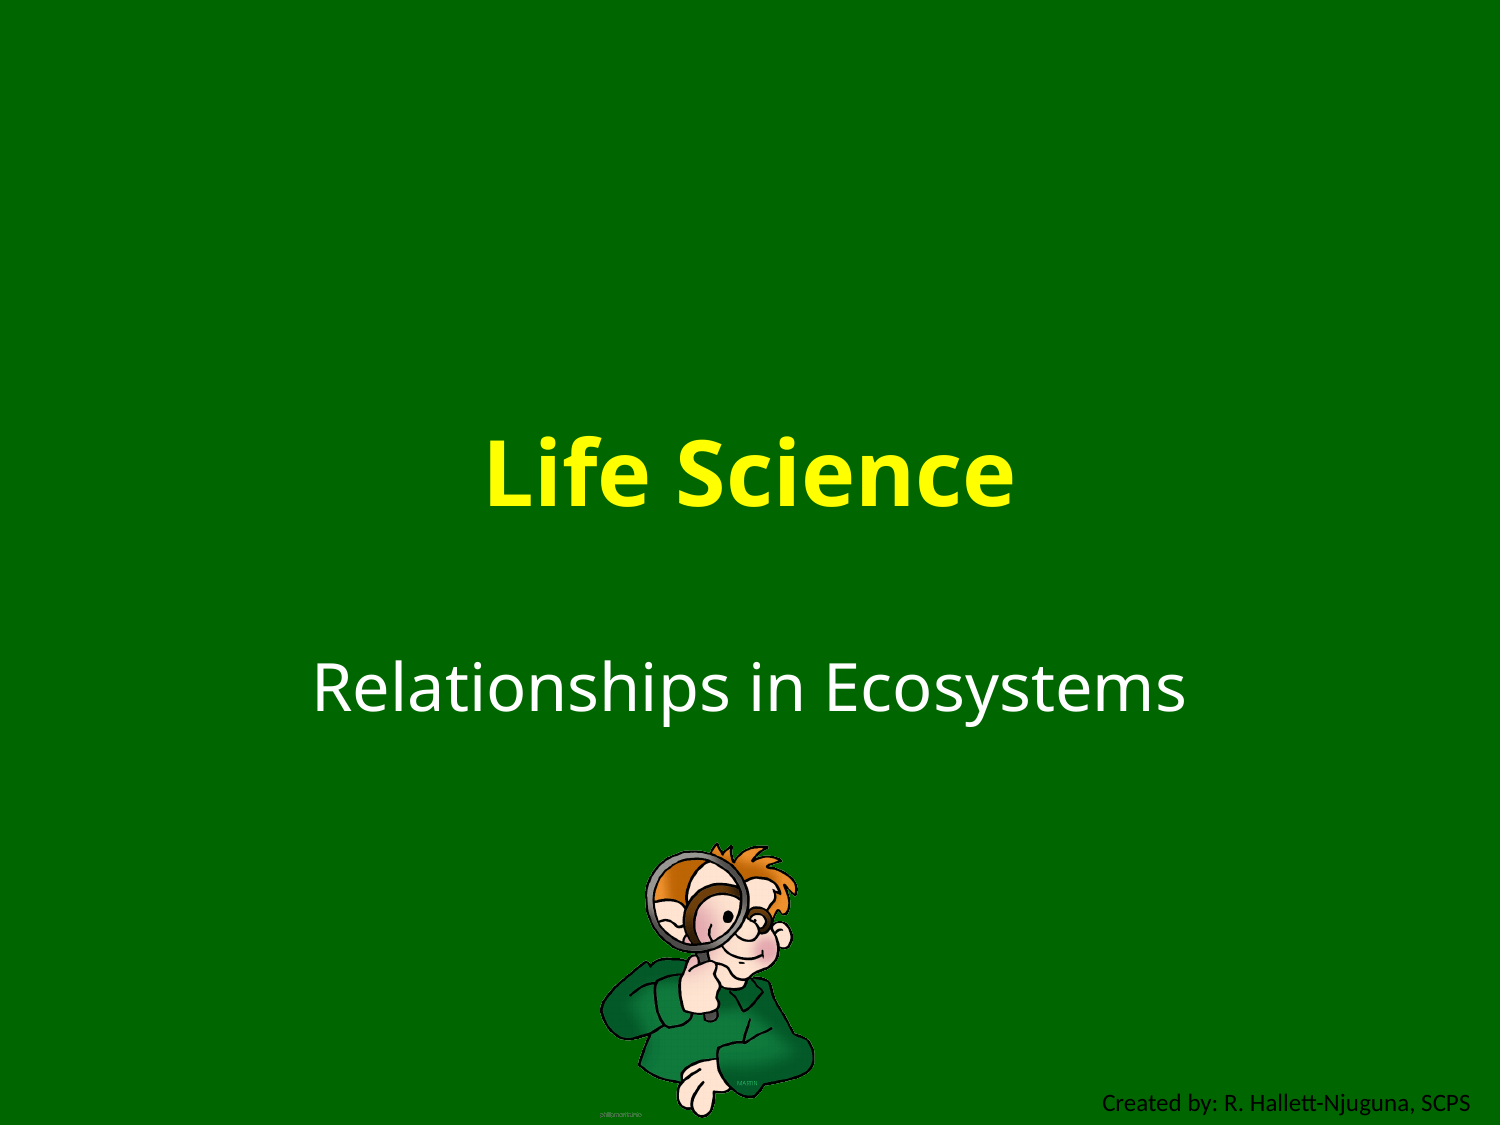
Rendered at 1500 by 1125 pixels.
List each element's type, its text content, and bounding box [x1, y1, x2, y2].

subtitle Relationships in Ecosystems [225, 637, 1275, 925]
title Life Science [112, 349, 1388, 591]
picture [587, 925, 827, 1125]
